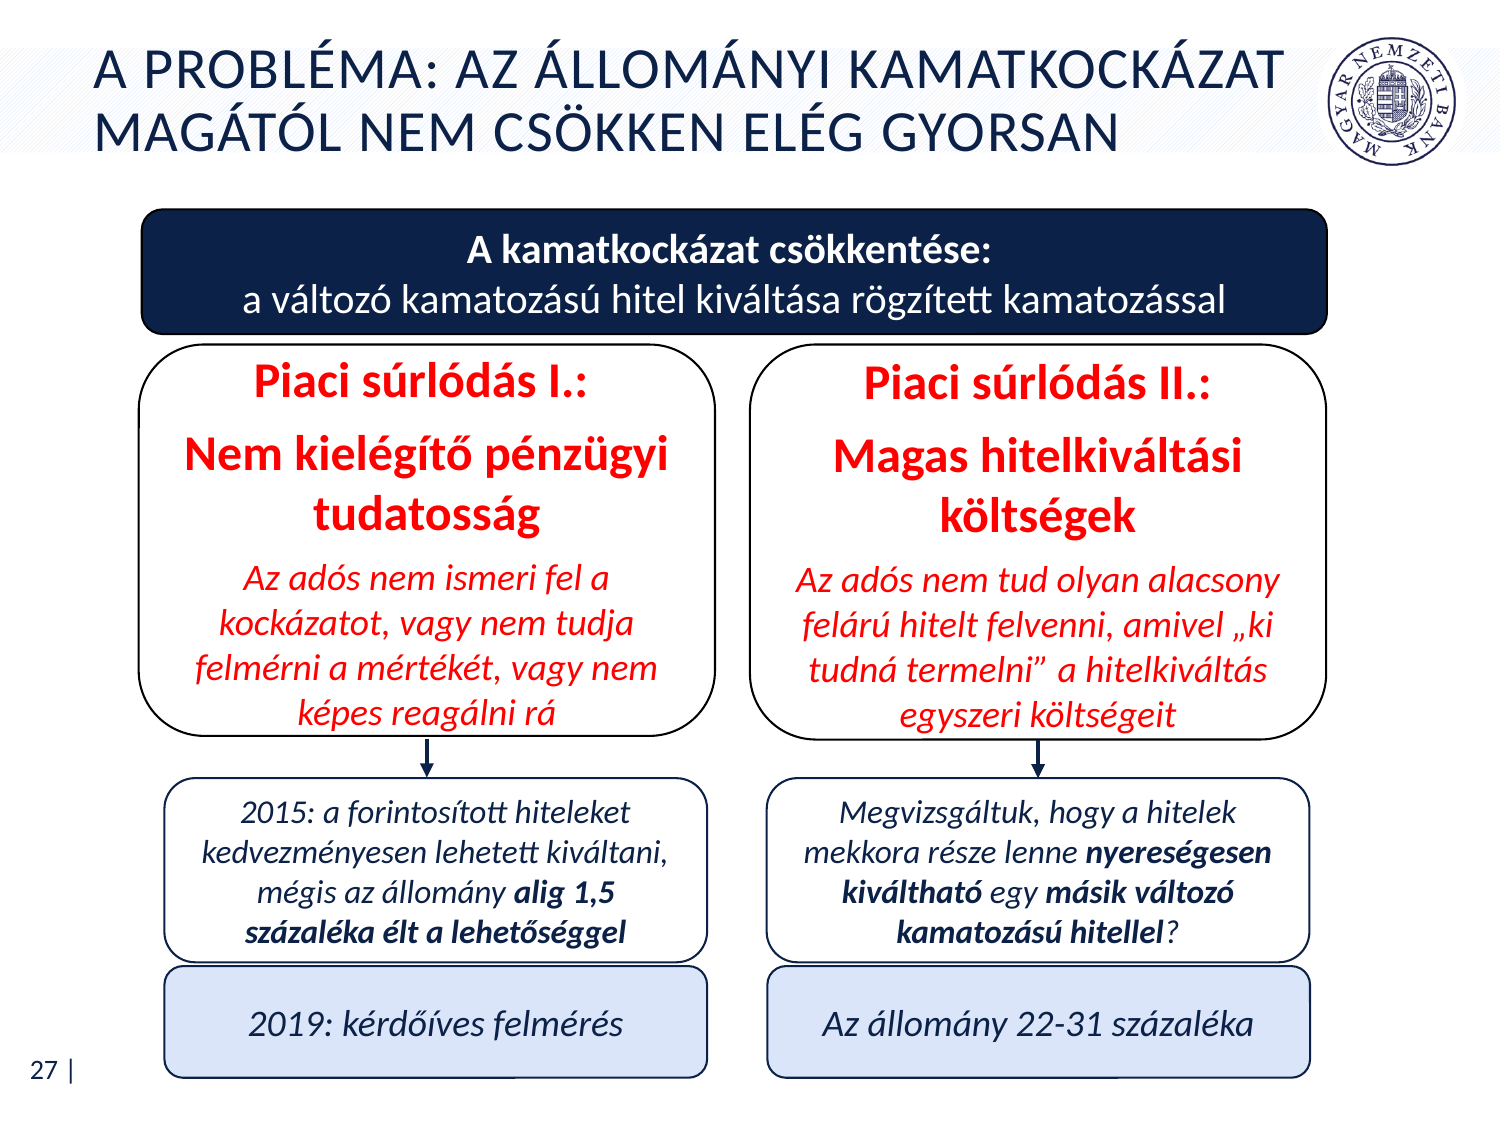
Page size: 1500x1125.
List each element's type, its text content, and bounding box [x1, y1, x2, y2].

text_box A kamatkockázat csökkentése: a változó kamatozású hitel kiváltása rögzített kamatozással [140, 208, 1328, 336]
picture [1327, 36, 1457, 166]
text_box 2019: kérdőíves felmérés [163, 965, 709, 1079]
text_box 2015: a forintosított hiteleket kedvezményesen lehetett kiváltani, mégis az állomány alig 1,5 százaléka élt a lehetőséggel [163, 777, 709, 964]
text_box Az állomány 22-31 százaléka [766, 965, 1312, 1079]
text_box Piaci súrlódás I.: Nem kielégítő pénzügyi tudatosság Az adós nem ismeri fel a kockázatot, vagy nem tudja felmérni a mértékét, vagy nem képes reagálni rá [137, 343, 717, 737]
text_box Piaci súrlódás II.: Magas hitelkiváltási költségek Az adós nem tud olyan alacsony felárú hitelt felvenni, amivel „ki tudná termelni” a hitelkiváltás egyszeri költségeit [748, 343, 1328, 741]
text_box Megvizsgáltuk, hogy a hitelek mekkora része lenne nyereségesen kiváltható egy másik változó kamatozású hitellel? [765, 777, 1311, 964]
title A probléma: az állományi kamatkockázat magától nem csökken elég gyorsan [78, 50, 1327, 152]
